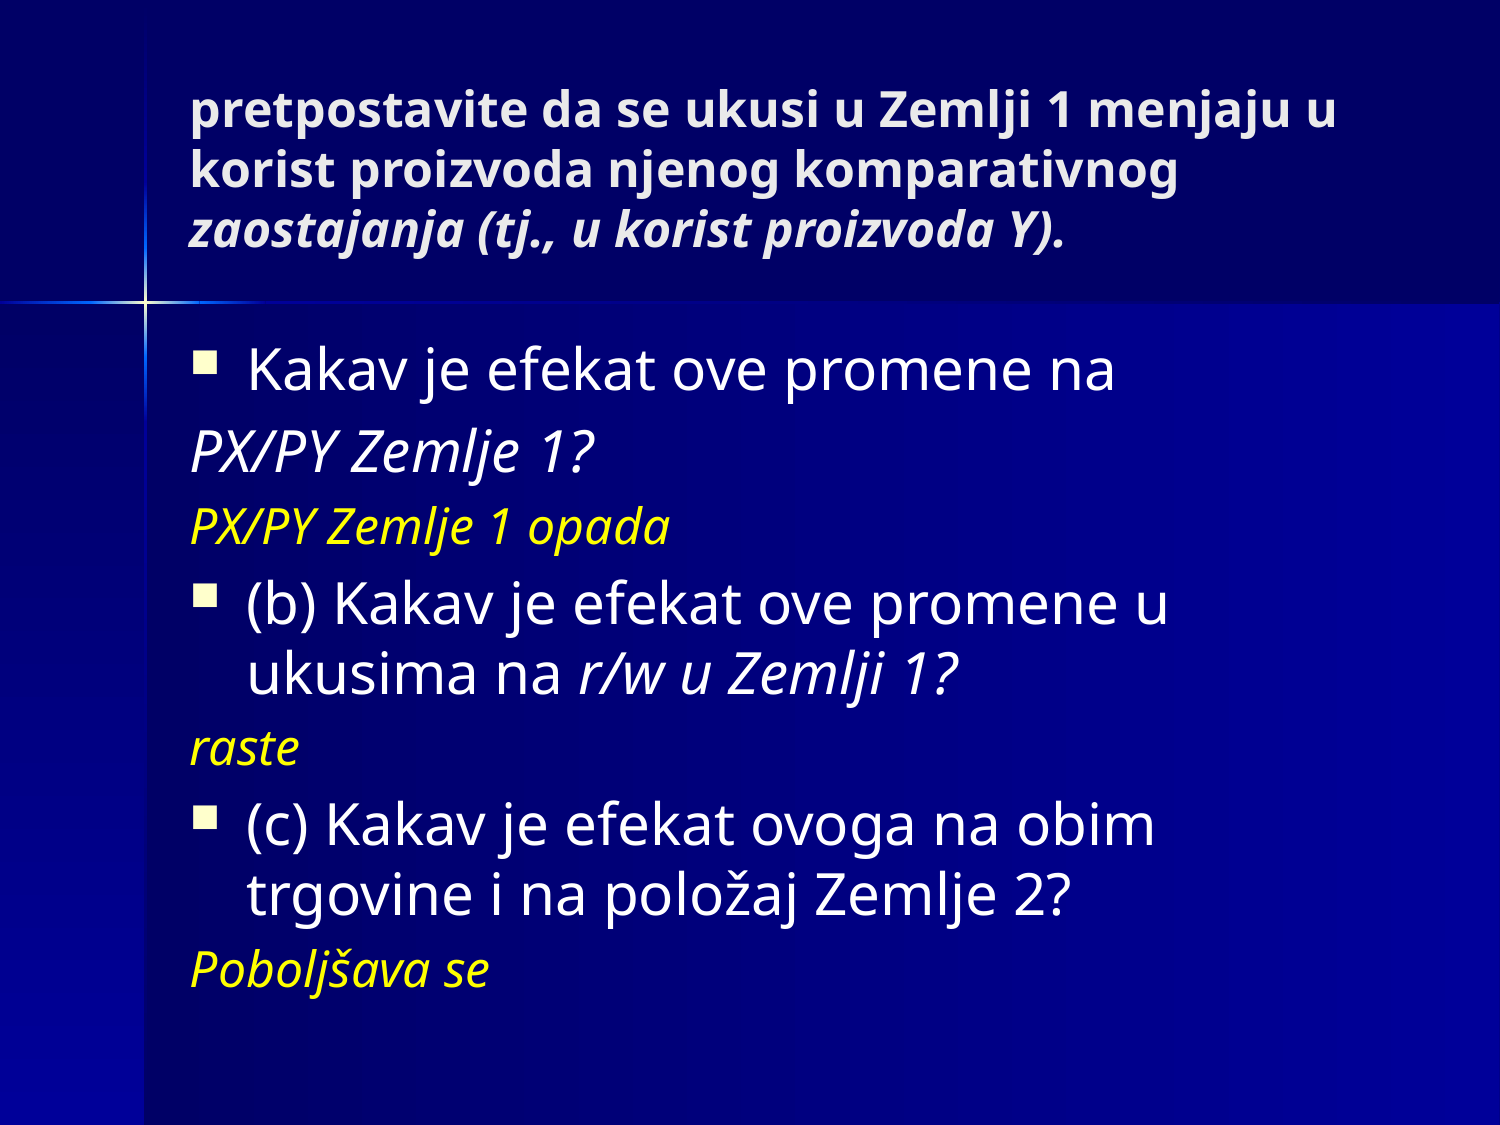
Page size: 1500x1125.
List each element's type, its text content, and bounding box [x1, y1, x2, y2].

list Kakav je efekat ove promene na PX/PY Zemlje 1? PX/PY Zemlje 1 opada (b) Kakav je efekat ove promene u ukusima na r/w u Zemlji 1? raste (c) Kakav je efekat ovoga na obim trgovine i na položaj Zemlje 2? Poboljšava se [174, 324, 1413, 1001]
title pretpostavite da se ukusi u Zemlji 1 menjaju u korist proizvoda njenog komparativnog zaostajanja (tj., u korist proizvoda Y). [174, 49, 1413, 286]
